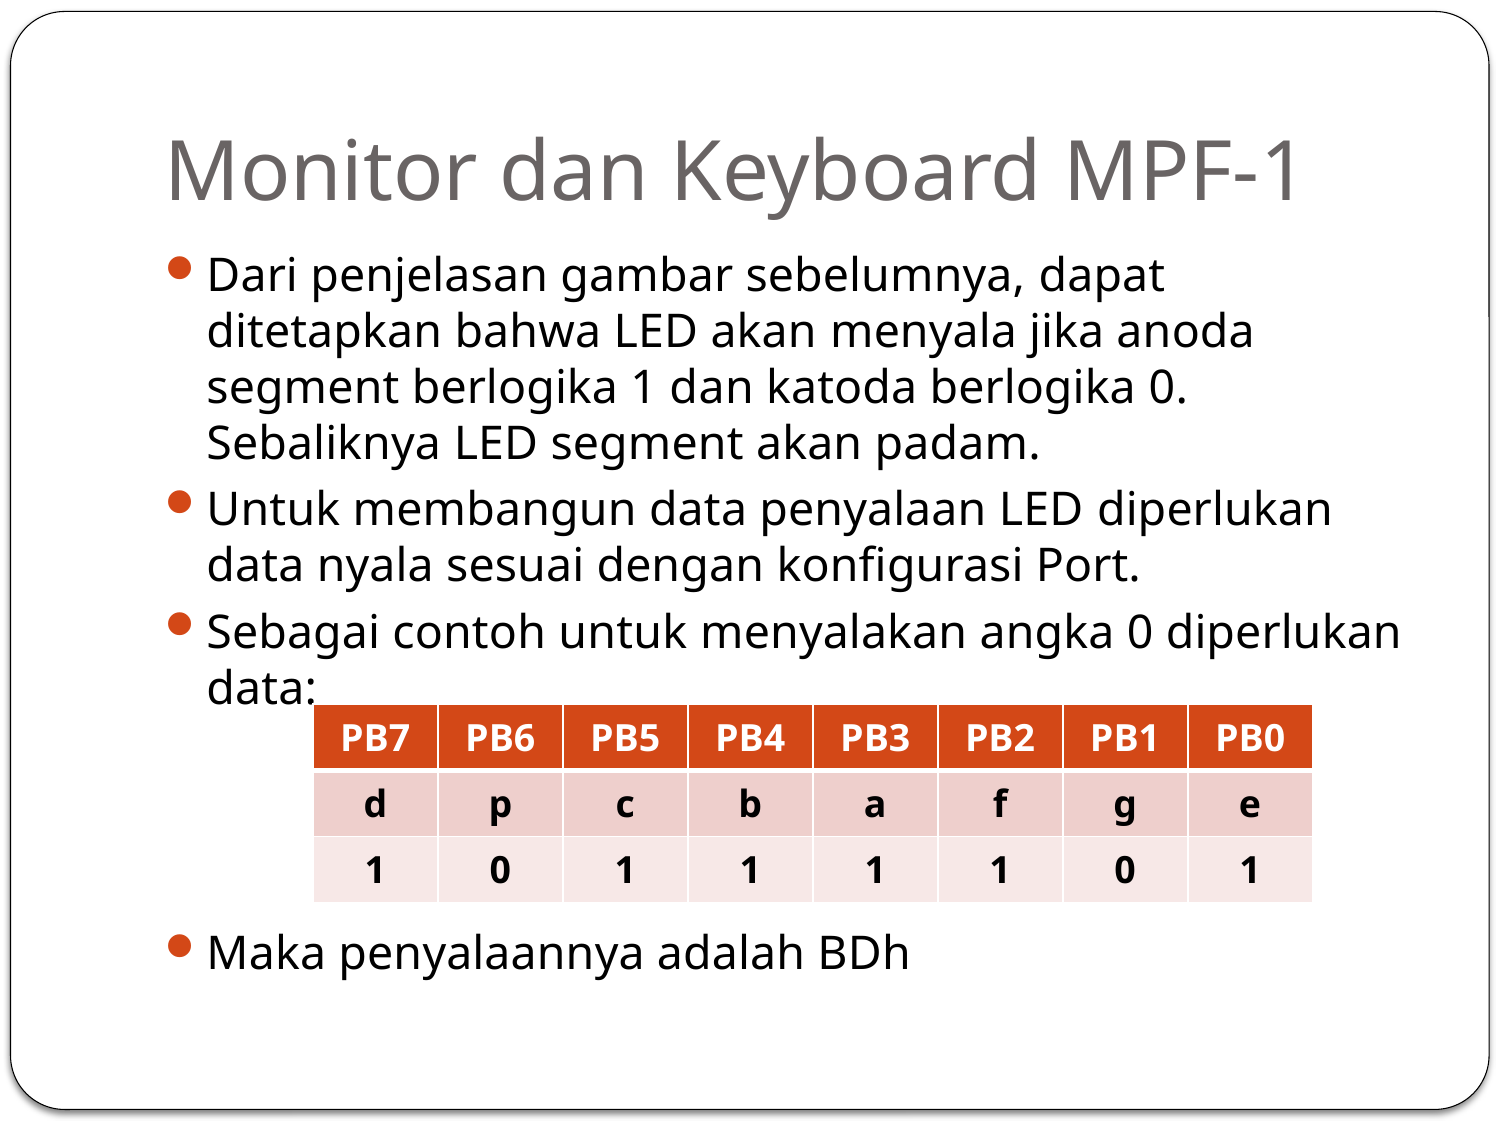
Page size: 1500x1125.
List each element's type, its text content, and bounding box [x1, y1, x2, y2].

table_cell a [814, 773, 937, 836]
table_header PB1 [1064, 705, 1187, 768]
table_cell 1 [314, 837, 437, 902]
table_header PB5 [564, 705, 687, 768]
table_cell p [439, 773, 562, 836]
table_cell e [1189, 773, 1312, 836]
table_header PB2 [939, 705, 1062, 768]
table_cell 1 [814, 837, 937, 902]
table_cell b [689, 773, 812, 836]
table_header PB3 [814, 705, 937, 768]
table_cell d [314, 773, 437, 836]
table_cell 1 [939, 837, 1062, 902]
title Monitor dan Keyboard MPF-1 [150, 45, 1425, 233]
table_cell 1 [564, 837, 687, 902]
table_cell g [1064, 773, 1187, 836]
list Dari penjelasan gambar sebelumnya, dapat ditetapkan bahwa LED akan menyala jika anoda segment berlogika 1 dan katoda berlogika 0. Sebaliknya LED segment akan padam. Untuk membangun data penyalaan LED diperlukan data nyala sesuai dengan konfigurasi Port. Sebagai contoh untuk menyalakan angka 0 diperlukan data: Maka penyalaannya adalah BDh [150, 237, 1425, 988]
table_cell f [939, 773, 1062, 836]
table_cell 0 [439, 837, 562, 902]
table_cell 1 [1189, 837, 1312, 902]
table_header PB7 [314, 705, 437, 768]
table_cell 1 [689, 837, 812, 902]
table_cell c [564, 773, 687, 836]
table_header PB6 [439, 705, 562, 768]
table_header PB0 [1189, 705, 1312, 768]
table_cell 0 [1064, 837, 1187, 902]
table_header PB4 [689, 705, 812, 768]
